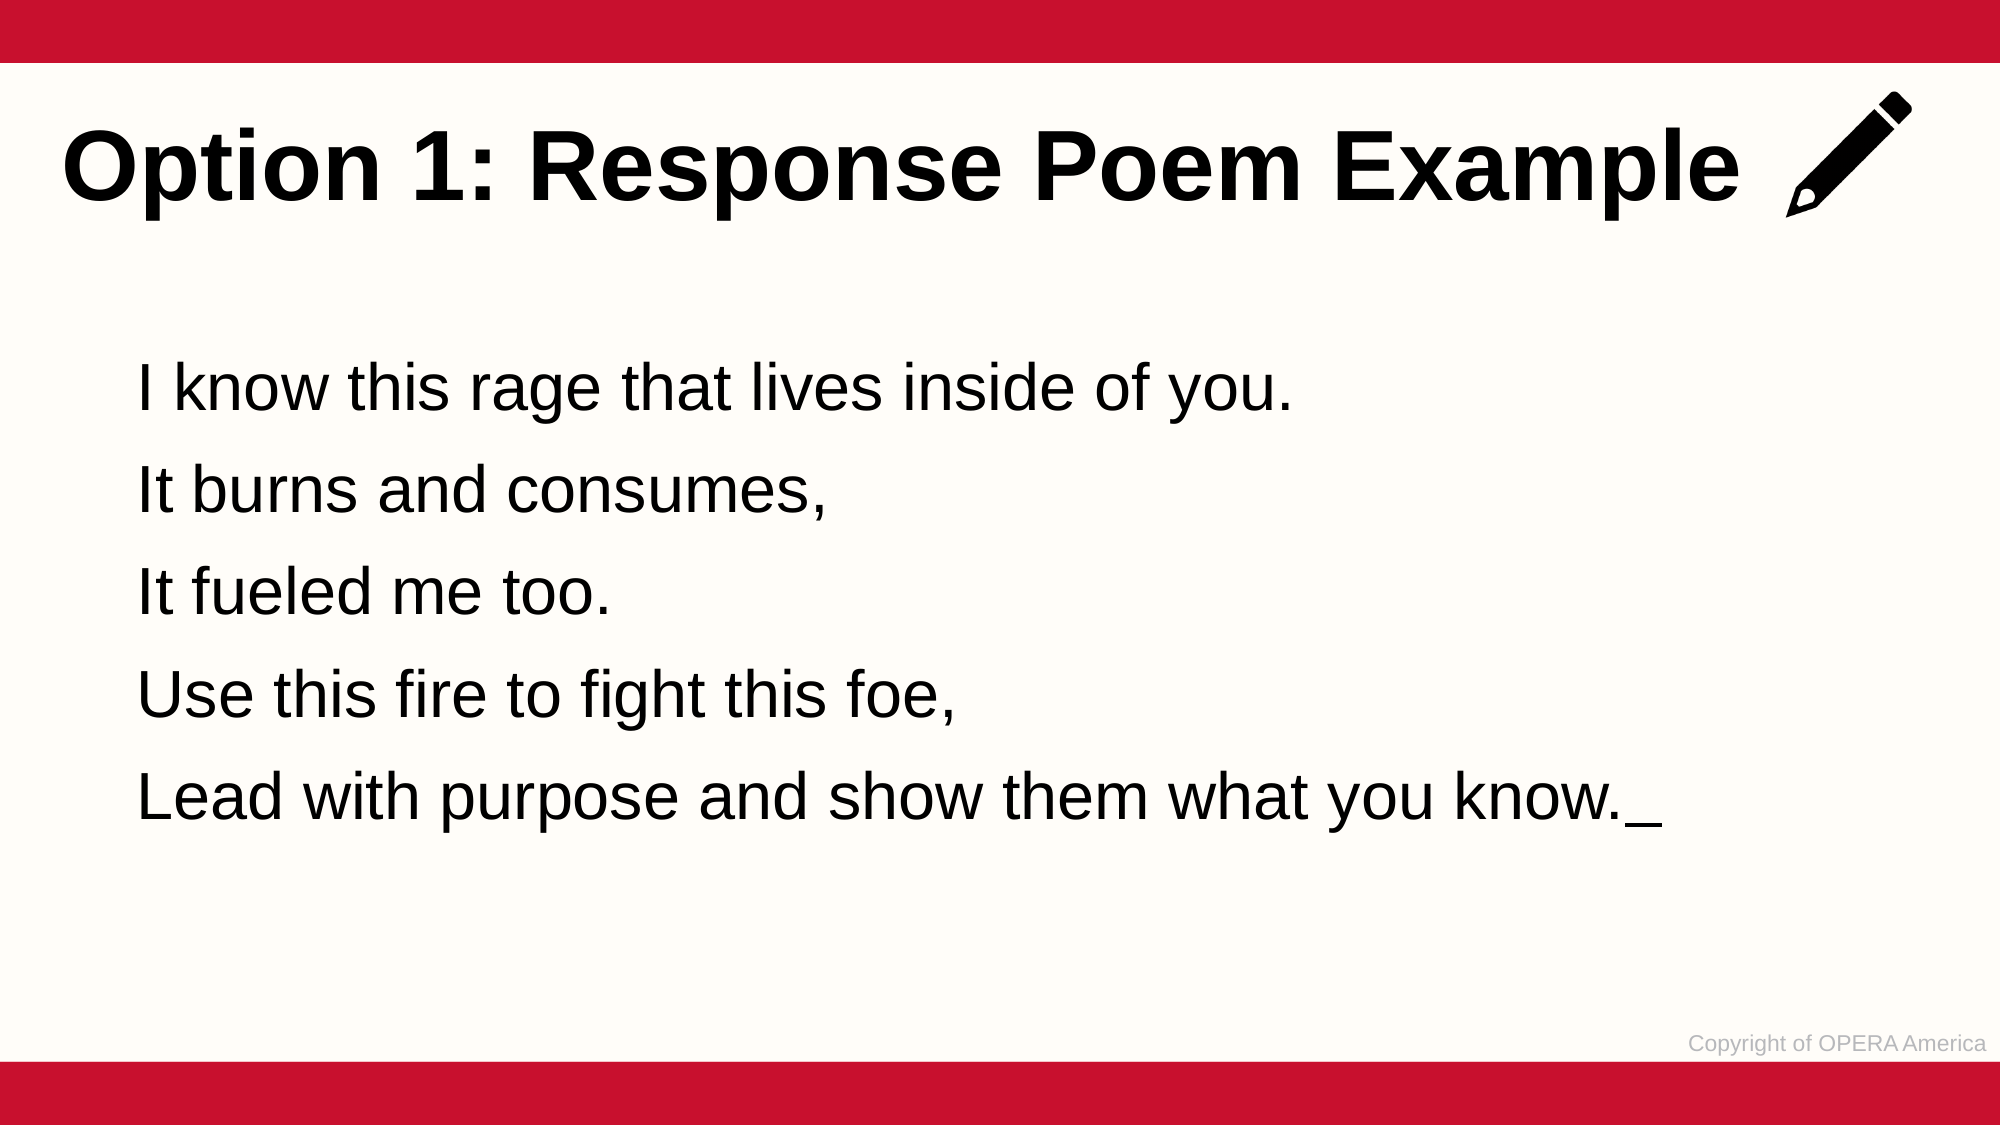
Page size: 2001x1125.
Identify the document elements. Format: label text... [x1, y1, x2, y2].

text_box I know this rage that lives inside of you. It burns and consumes, It fueled me too. Use this fire to fight this foe, Lead with purpose and show them what you know. [46, 283, 1913, 1032]
text_box Option 1: Response Poem Example [46, 93, 1773, 228]
picture [1773, 79, 1924, 230]
